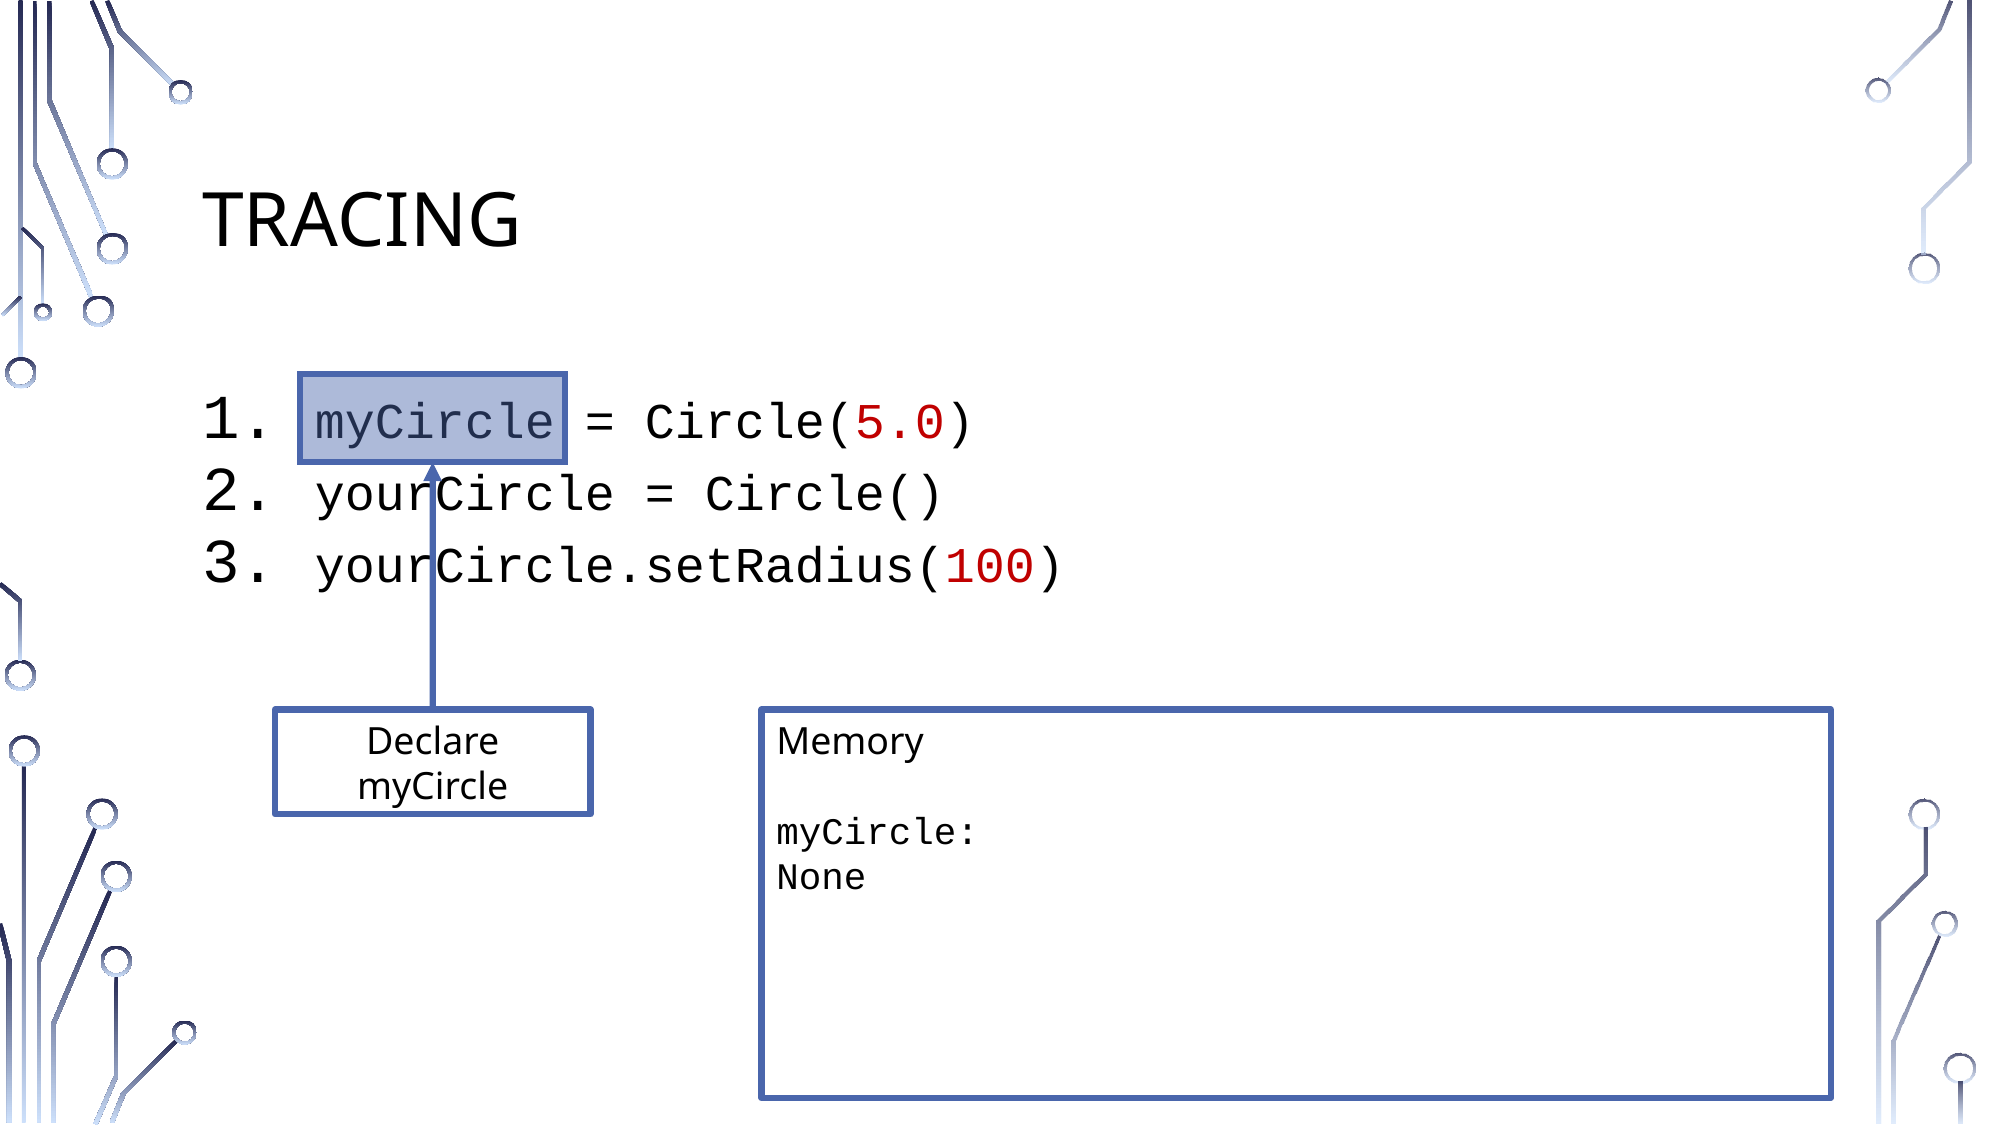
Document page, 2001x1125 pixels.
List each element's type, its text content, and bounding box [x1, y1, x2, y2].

text_box Memory myCircle: None [760, 708, 1832, 1099]
list myCircle = Circle(5.0) yourCircle = Circle() yourCircle.setRadius(100) [187, 369, 1813, 950]
text_box [299, 373, 566, 463]
text_box Declare myCircle [275, 709, 591, 815]
title Tracing [187, 101, 1813, 344]
